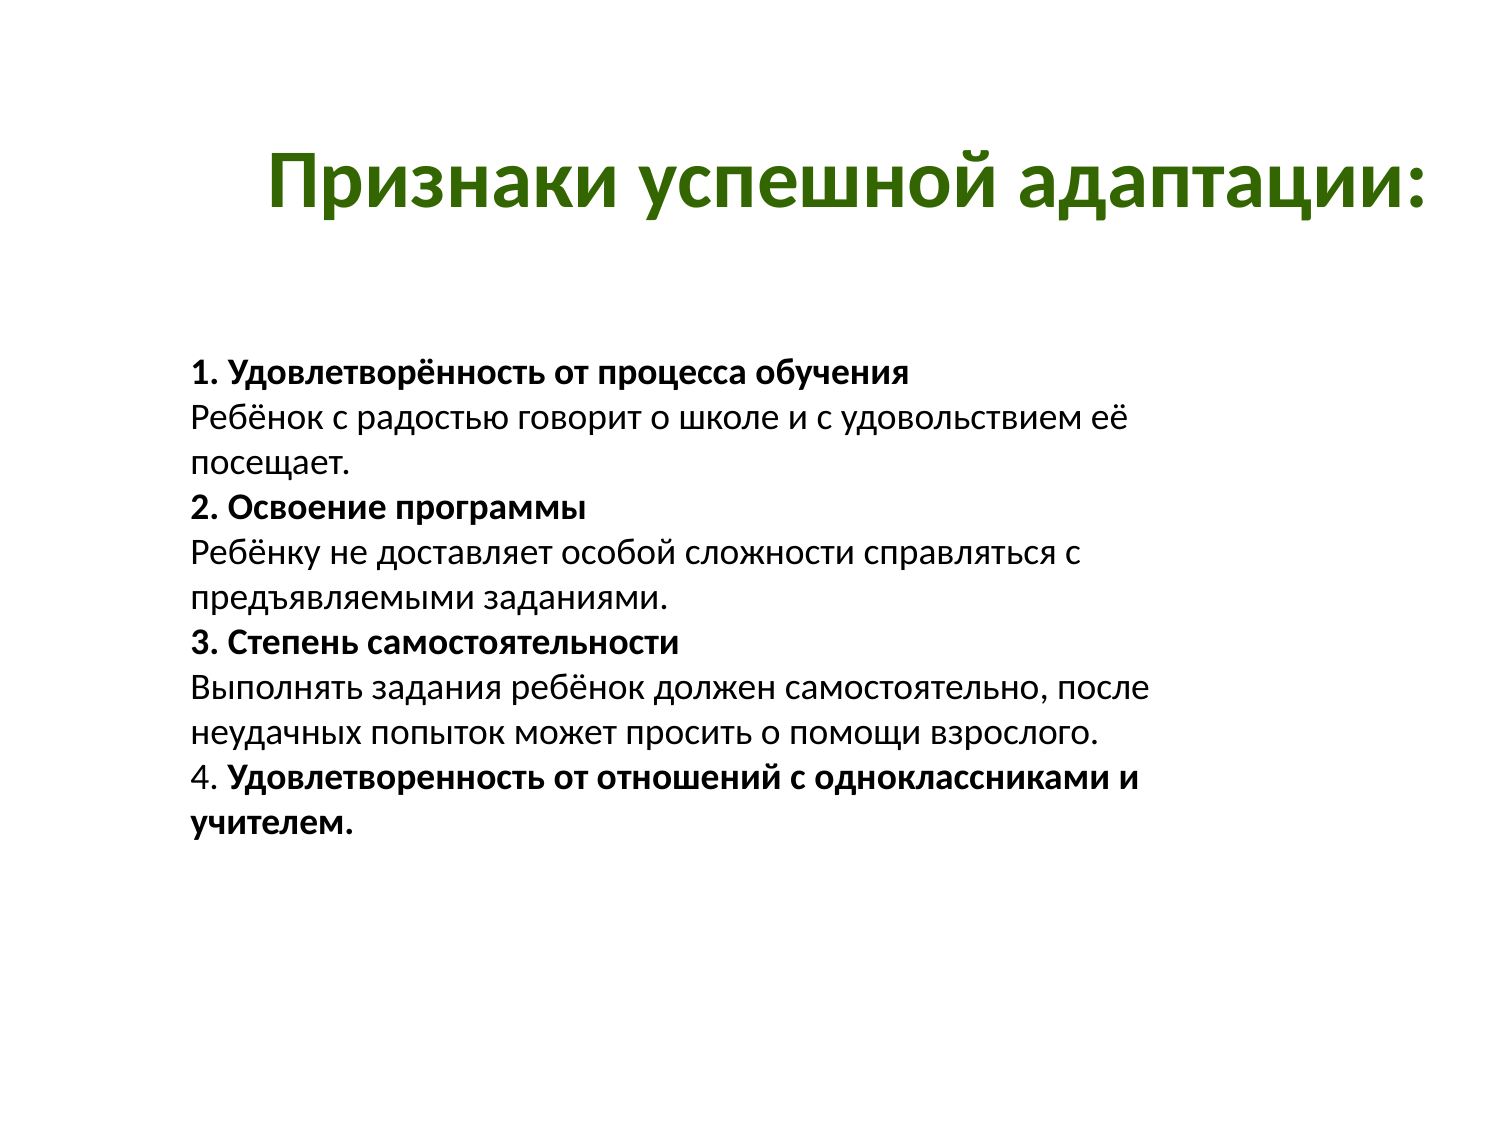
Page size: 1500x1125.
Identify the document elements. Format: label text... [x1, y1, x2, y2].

text_box Признаки успешной адаптации: [252, 117, 1445, 232]
text_box 1. Удовлетворённость от процесса обучения Ребёнок с радостью говорит о школе и с удовольствием её посещает. 2. Освоение программы Ребёнку не доставляет особой сложности справляться с предъявляемыми заданиями. 3. Степень самостоятельности Выполнять задания ребёнок должен самостоятельно, после неудачных попыток может просить о помощи взрослого. 4. Удовлетворенность от отношений с одноклассниками и учителем. [175, 339, 1254, 850]
